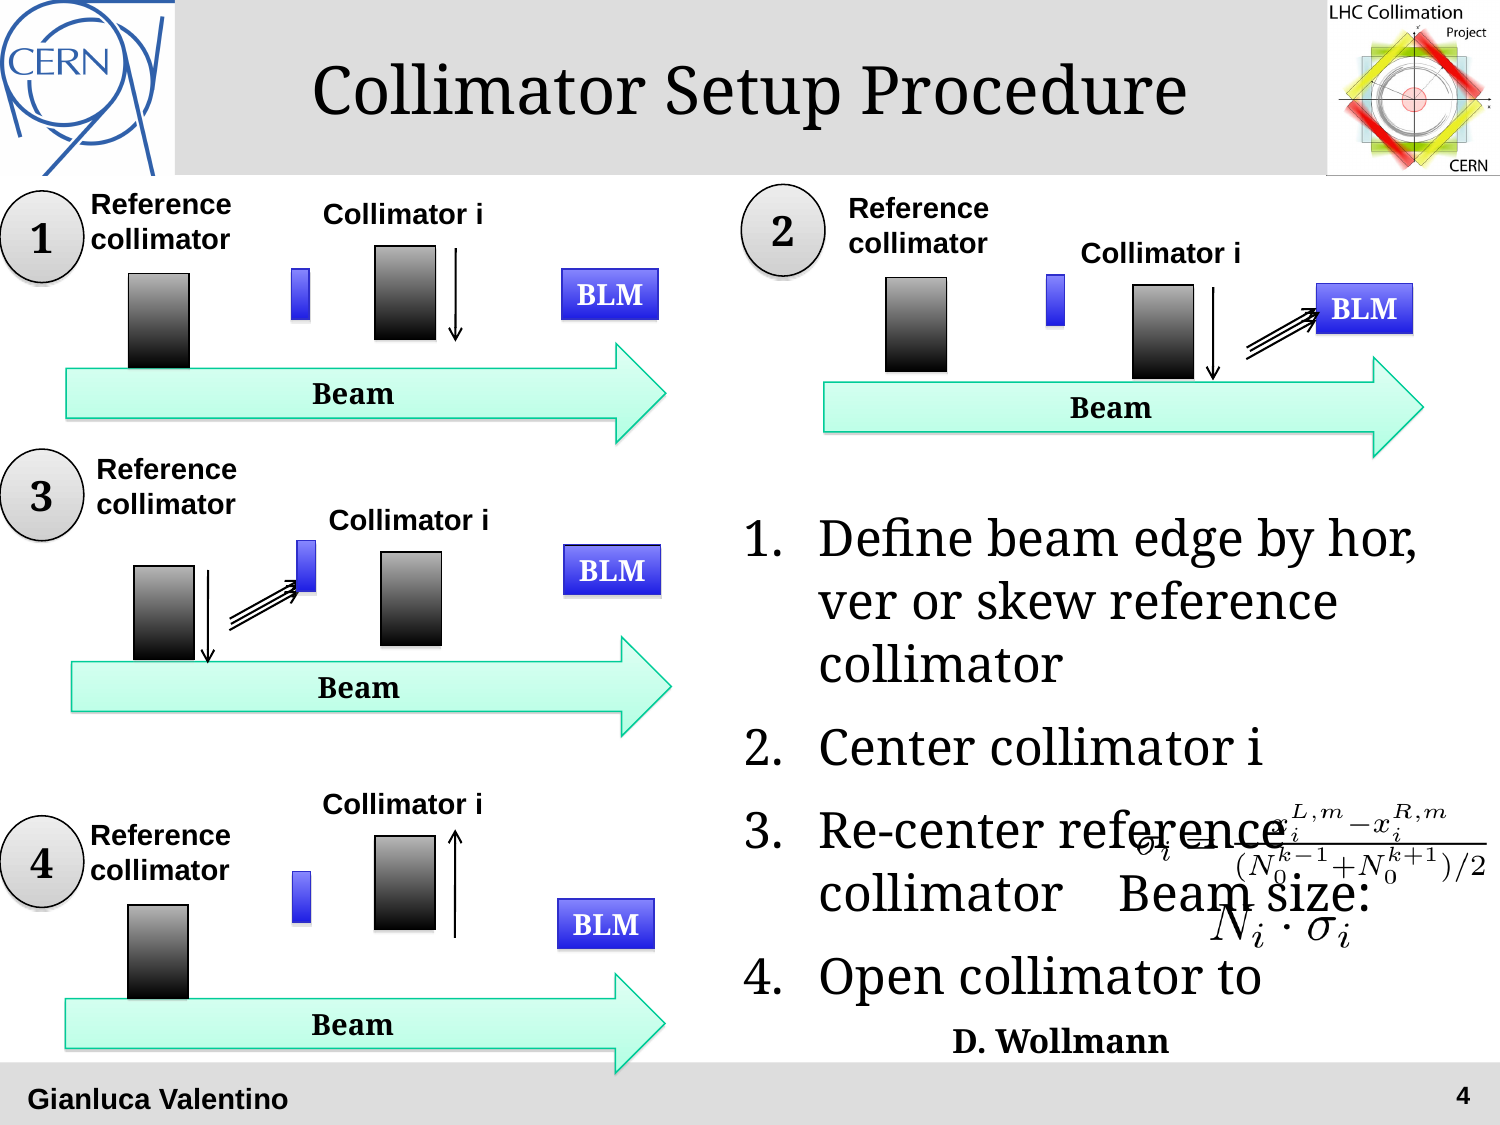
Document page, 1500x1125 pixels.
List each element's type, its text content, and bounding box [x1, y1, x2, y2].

text_box [1046, 275, 1065, 326]
text_box Collimator i [1065, 226, 1257, 277]
text_box 3 [0, 449, 84, 541]
text_box [380, 552, 442, 646]
text_box D. Wollmann [937, 1012, 1338, 1068]
text_box BLM [564, 544, 661, 595]
text_box Reference collimator [75, 178, 257, 263]
text_box Collimator Setup Procedure [174, 0, 1328, 175]
picture [1136, 802, 1488, 885]
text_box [1246, 308, 1317, 313]
text_box Collimator i [313, 493, 505, 544]
text_box Beam [65, 973, 666, 1074]
text_box Collimator i [308, 187, 500, 238]
text_box Beam [66, 343, 666, 443]
text_box [1133, 284, 1194, 379]
text_box [127, 904, 188, 998]
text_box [230, 584, 302, 625]
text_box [1249, 311, 1321, 352]
text_box BLM [1316, 283, 1413, 333]
slide_number Gianluca Valentino [12, 1072, 361, 1123]
text_box Beam [71, 636, 672, 737]
text_box Reference collimator [75, 809, 257, 894]
text_box [134, 565, 195, 660]
text_box [374, 836, 436, 930]
text_box [375, 245, 436, 340]
text_box BLM [557, 898, 655, 949]
text_box [886, 277, 947, 371]
text_box [128, 273, 189, 367]
picture [1210, 903, 1350, 949]
text_box 4 [0, 815, 84, 908]
slide_number 4 [1137, 1072, 1486, 1118]
text_box [291, 268, 310, 320]
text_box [229, 579, 300, 584]
text_box [292, 871, 311, 923]
picture [1326, 0, 1500, 177]
text_box Reference collimator [81, 443, 263, 528]
text_box 2 [741, 184, 825, 277]
text_box Reference collimator [833, 181, 1015, 267]
text_box Define beam edge by hor, ver or skew reference collimator Center collimator i Re-center reference collimator Beam size: Open collimator to [729, 496, 1500, 985]
text_box BLM [561, 269, 659, 319]
text_box Beam [823, 357, 1424, 457]
text_box [297, 540, 316, 591]
picture [0, 0, 180, 176]
text_box 1 [0, 190, 84, 283]
text_box Collimator i [307, 778, 499, 828]
